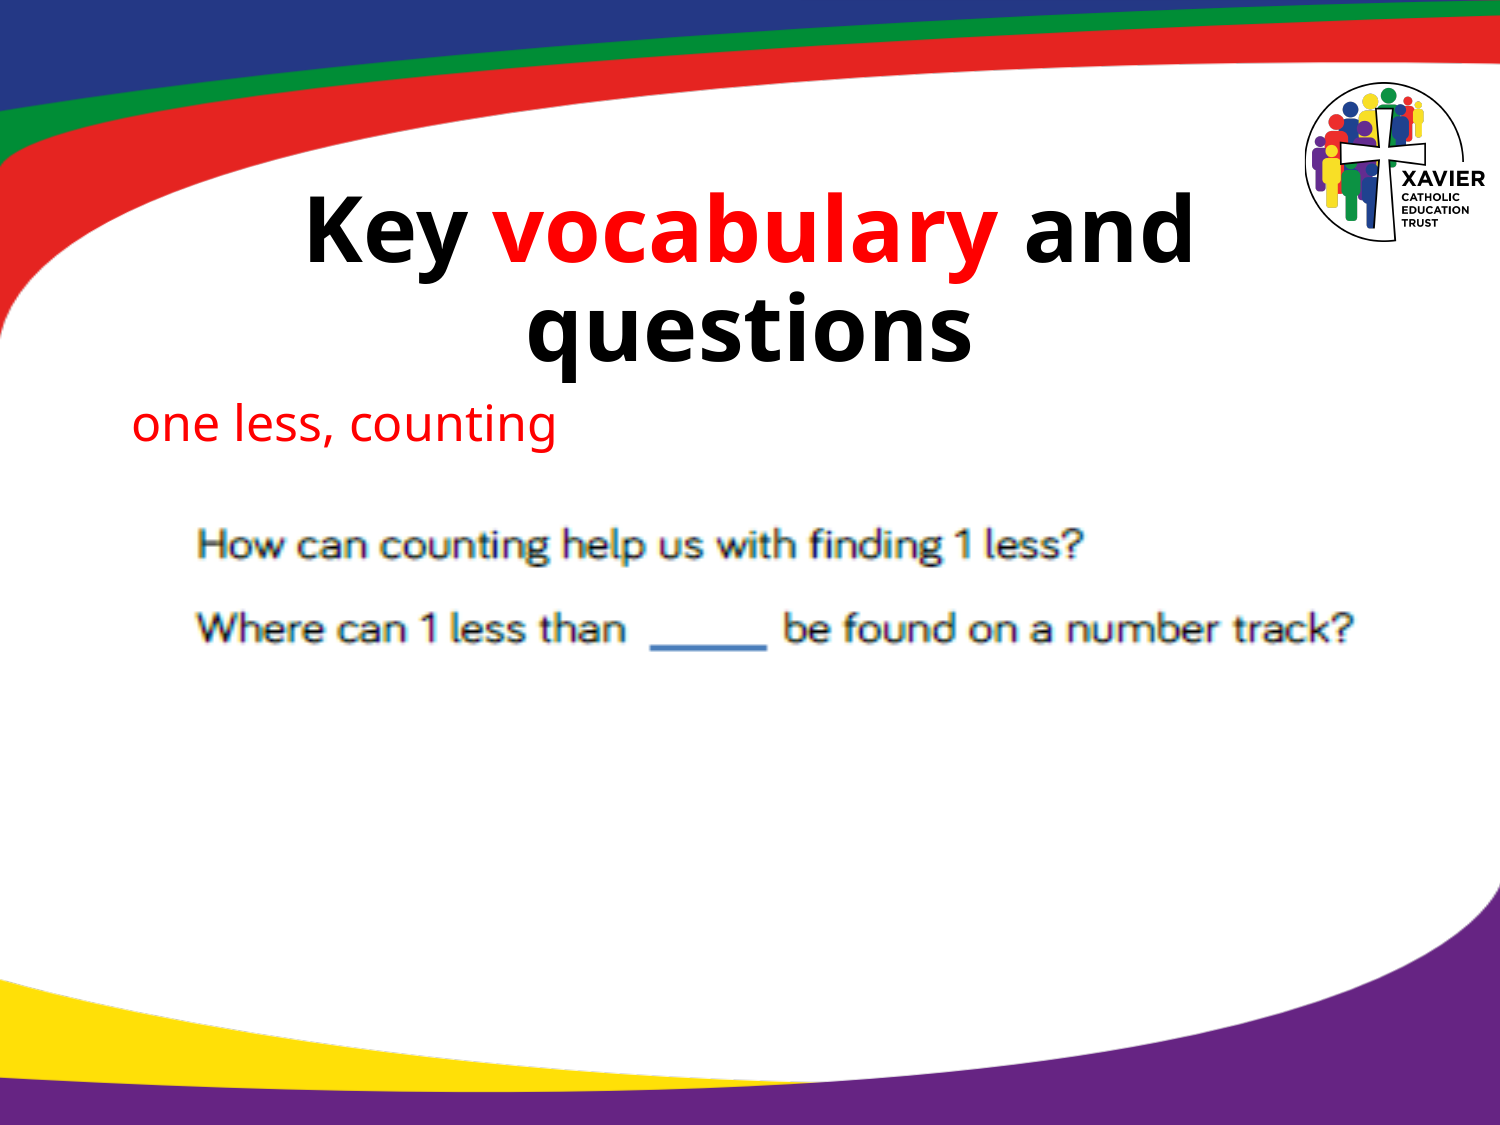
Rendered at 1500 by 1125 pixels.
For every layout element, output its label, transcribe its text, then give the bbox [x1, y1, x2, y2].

picture [182, 513, 1408, 718]
list one less, counting [103, 390, 1397, 980]
title Key vocabulary and questions [83, 173, 1417, 391]
